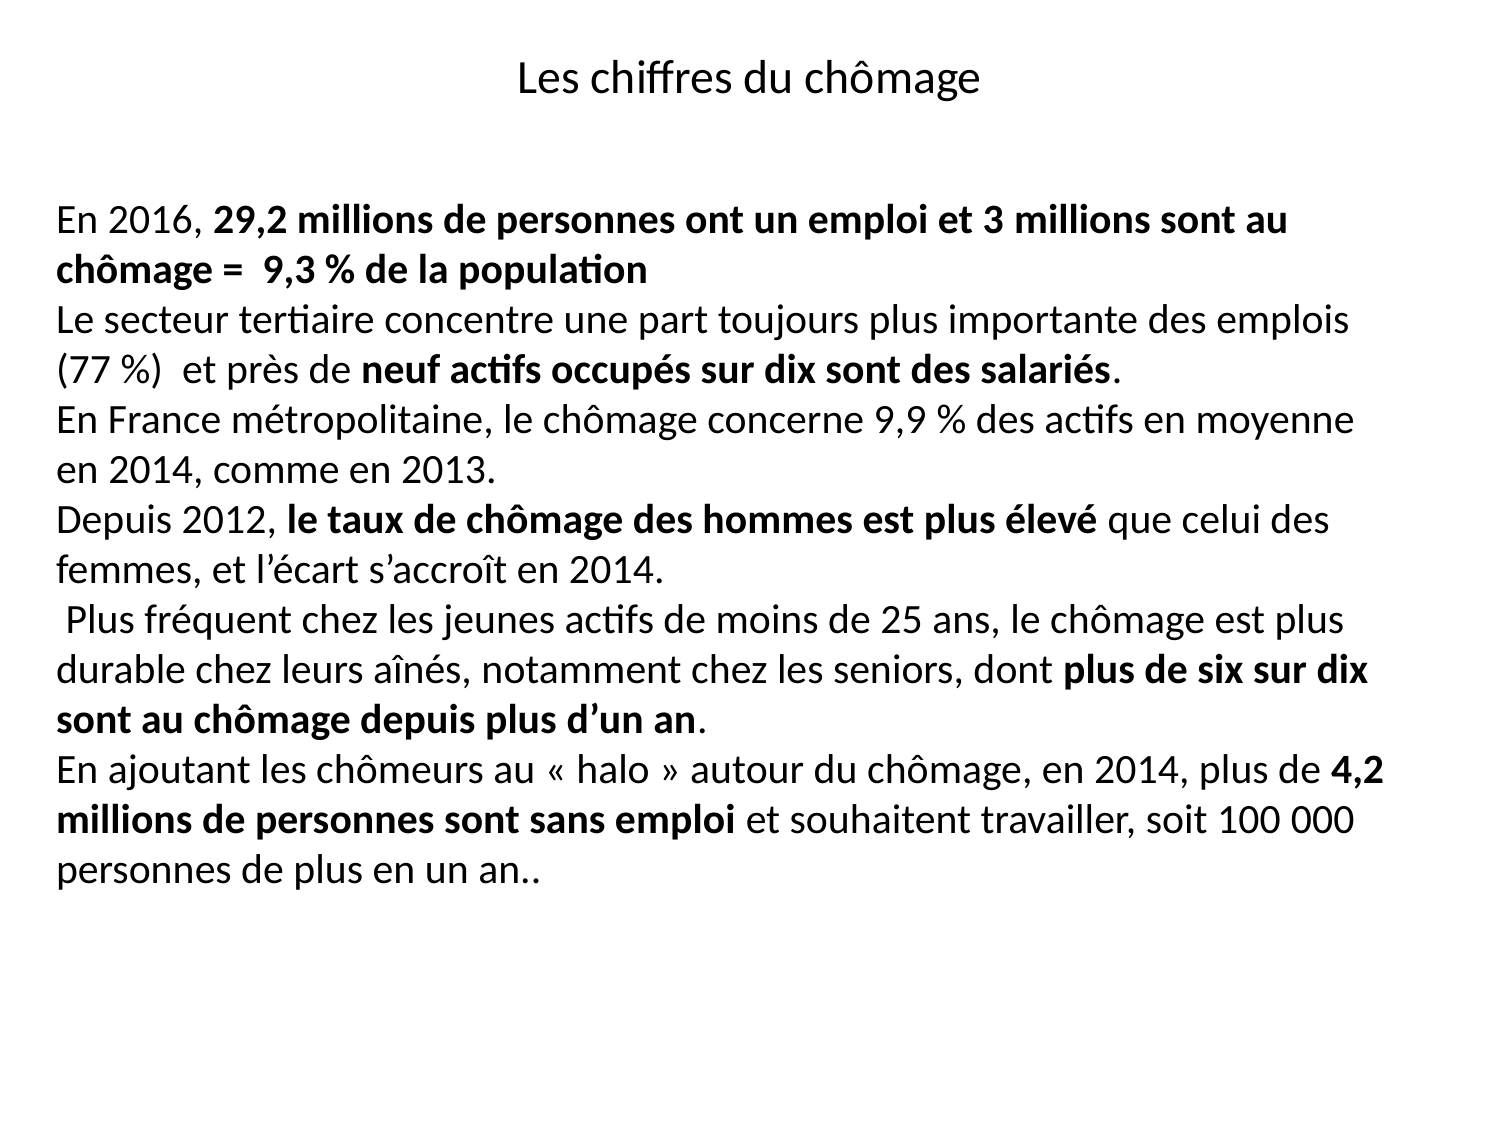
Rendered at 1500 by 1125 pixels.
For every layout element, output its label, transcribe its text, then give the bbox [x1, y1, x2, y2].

title Les chiffres du chômage [75, 45, 1425, 161]
text_box En 2016, 29,2 millions de personnes ont un emploi et 3 millions sont au chômage = 9,3 % de la population Le secteur tertiaire concentre une part toujours plus importante des emplois (77 %) et près de neuf actifs occupés sur dix sont des salariés. En France métropolitaine, le chômage concerne 9,9 % des actifs en moyenne en 2014, comme en 2013. Depuis 2012, le taux de chômage des hommes est plus élevé que celui des femmes, et l’écart s’accroît en 2014. Plus fréquent chez les jeunes actifs de moins de 25 ans, le chômage est plus durable chez leurs aînés, notamment chez les seniors, dont plus de six sur dix sont au chômage depuis plus d’un an. En ajoutant les chômeurs au « halo » autour du chômage, en 2014, plus de 4,2 millions de personnes sont sans emploi et souhaitent travailler, soit 100 000 personnes de plus en un an.. [41, 184, 1412, 900]
